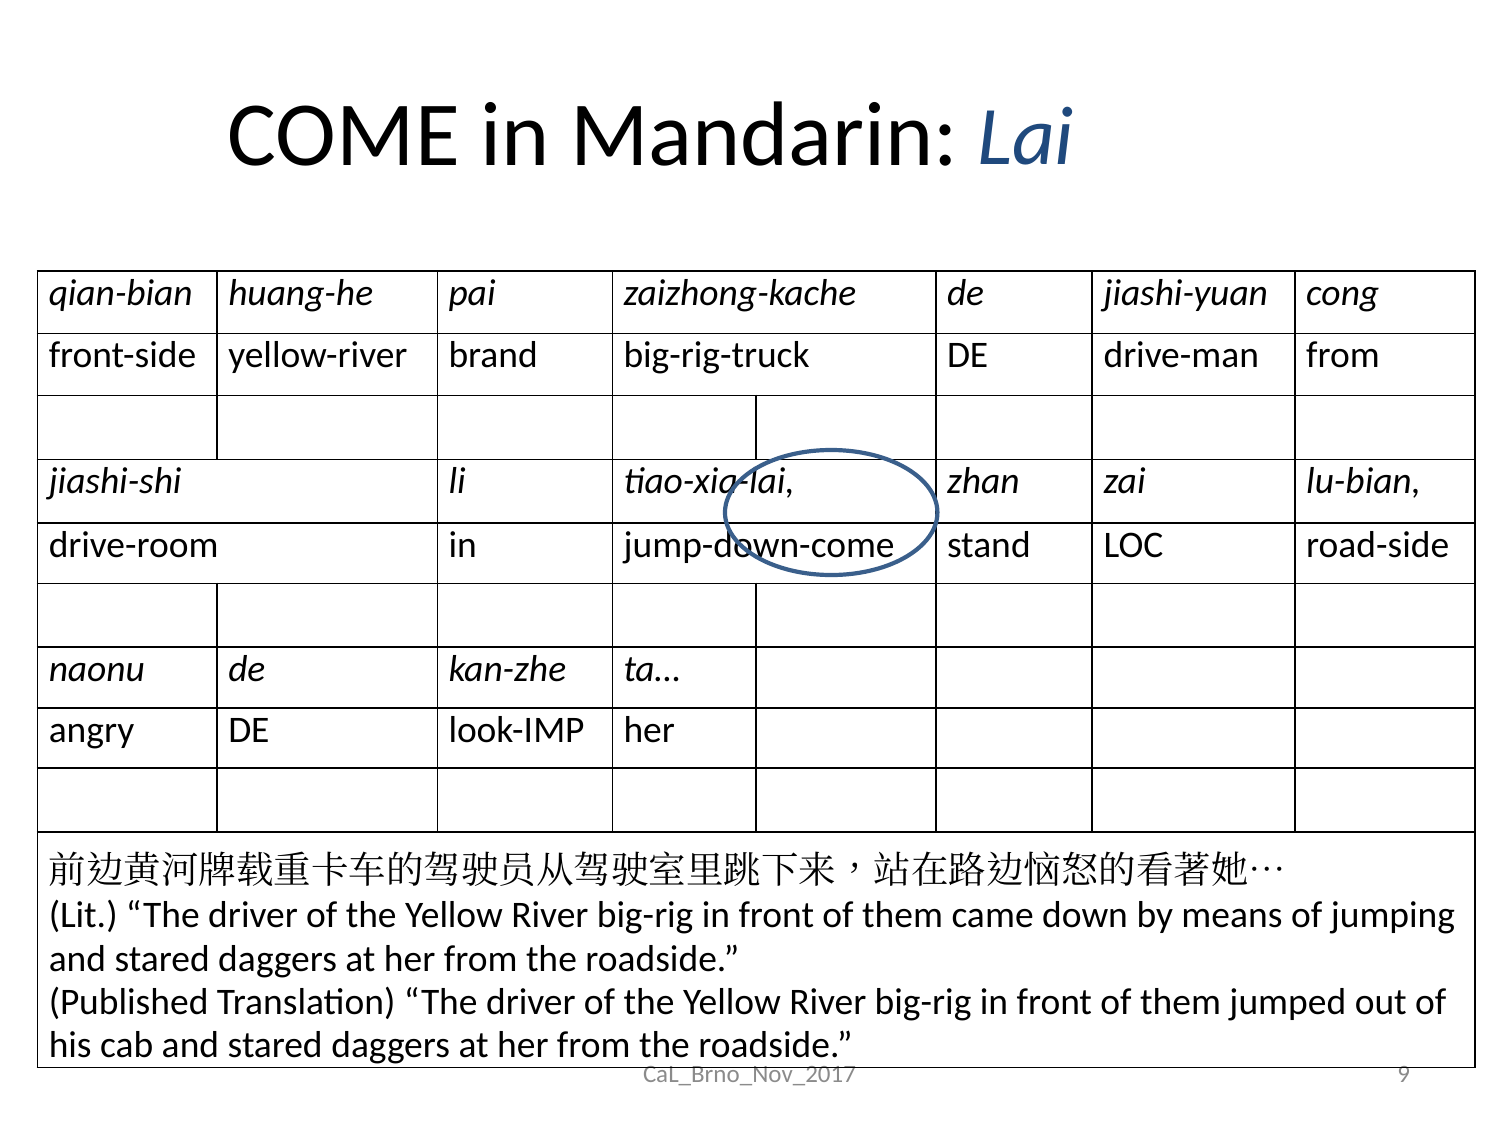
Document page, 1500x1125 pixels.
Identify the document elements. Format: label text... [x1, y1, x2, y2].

table_cell DE [218, 709, 437, 767]
table_cell [1093, 584, 1294, 646]
table_cell [757, 769, 935, 831]
table_cell [218, 396, 437, 459]
text_box [722, 447, 940, 578]
title COME in Mandarin: [112, 45, 1075, 213]
table_header zaizhong-kache [613, 272, 935, 333]
table_cell [613, 396, 755, 459]
table_cell road-side [1296, 524, 1474, 583]
table_cell [1296, 709, 1474, 767]
table_cell [937, 769, 1091, 831]
table_cell lu-bian, [1296, 460, 1474, 522]
table_cell [613, 769, 755, 831]
table_cell big-rig-truck [613, 334, 935, 395]
table_cell [613, 584, 755, 646]
table_cell [38, 584, 216, 646]
table_cell 前边黄河牌载重卡车的驾驶员从驾驶室里跳下来，站在路边恼怒的看著她… (Lit.) “The driver of the Yellow River big-rig in front of them came down by means of jumping and stared daggers at her from the roadside.” (Published Translation) “The driver of the Yellow River big-rig in front of them jumped out of his cab and stared daggers at her from the roadside.” [38, 833, 1474, 1067]
table_cell [438, 769, 612, 831]
table_cell look-IMP [438, 709, 612, 767]
table_cell DE [937, 334, 1091, 395]
table_cell angry [38, 709, 216, 767]
text_box Lai [962, 33, 1138, 201]
table_cell ta… [613, 648, 755, 707]
table_header huang-he [218, 272, 437, 333]
table_cell [1296, 769, 1474, 831]
table_cell stand [937, 524, 1091, 583]
table_header cong [1296, 272, 1474, 333]
table_cell [1296, 584, 1474, 646]
table_cell [38, 769, 216, 831]
table_cell [1093, 396, 1294, 459]
table_cell zhan [937, 460, 1091, 522]
table_cell LOC [1093, 524, 1294, 583]
table_cell brand [438, 334, 612, 395]
table_cell [1093, 709, 1294, 767]
table_cell [937, 709, 1091, 767]
table_header jiashi-yuan [1093, 272, 1294, 333]
footer CaL_Brno_Nov_2017 [512, 1042, 988, 1103]
table_cell [1296, 648, 1474, 707]
table_cell tiao-xia-lai, [897, 460, 935, 492]
table_cell naonu [38, 648, 216, 707]
table_cell drive-room [38, 524, 437, 583]
table_cell drive-man [1093, 334, 1294, 395]
table_cell [218, 584, 437, 646]
table_cell front-side [38, 334, 216, 395]
table_header de [937, 272, 1091, 333]
table_cell her [613, 709, 755, 767]
table_cell jump-down-come [613, 524, 935, 583]
table_cell yellow-river [218, 334, 437, 395]
table_header pai [438, 272, 612, 333]
table_cell tiao-xia-lai, [613, 460, 765, 522]
table_cell [218, 769, 437, 831]
table_cell [1296, 396, 1474, 459]
table_cell [438, 584, 612, 646]
table_cell in [438, 524, 612, 583]
table_cell kan-zhe [438, 648, 612, 707]
table_cell [757, 648, 935, 707]
table_cell [1093, 648, 1294, 707]
table_cell [757, 584, 935, 646]
table_cell [937, 396, 1091, 459]
table_cell [38, 396, 216, 459]
table_cell [937, 648, 1091, 707]
table_cell [757, 396, 935, 459]
table_cell jiashi-shi [38, 460, 437, 522]
table_cell [1093, 769, 1294, 831]
table_cell [937, 584, 1091, 646]
table_header qian-bian [38, 272, 216, 333]
table_cell from [1296, 334, 1474, 395]
table_cell li [438, 460, 612, 522]
table_cell de [218, 648, 437, 707]
table_cell [438, 396, 612, 459]
table_cell [757, 709, 935, 767]
table_cell zai [1093, 460, 1294, 522]
slide_number 9 [1074, 1042, 1425, 1103]
